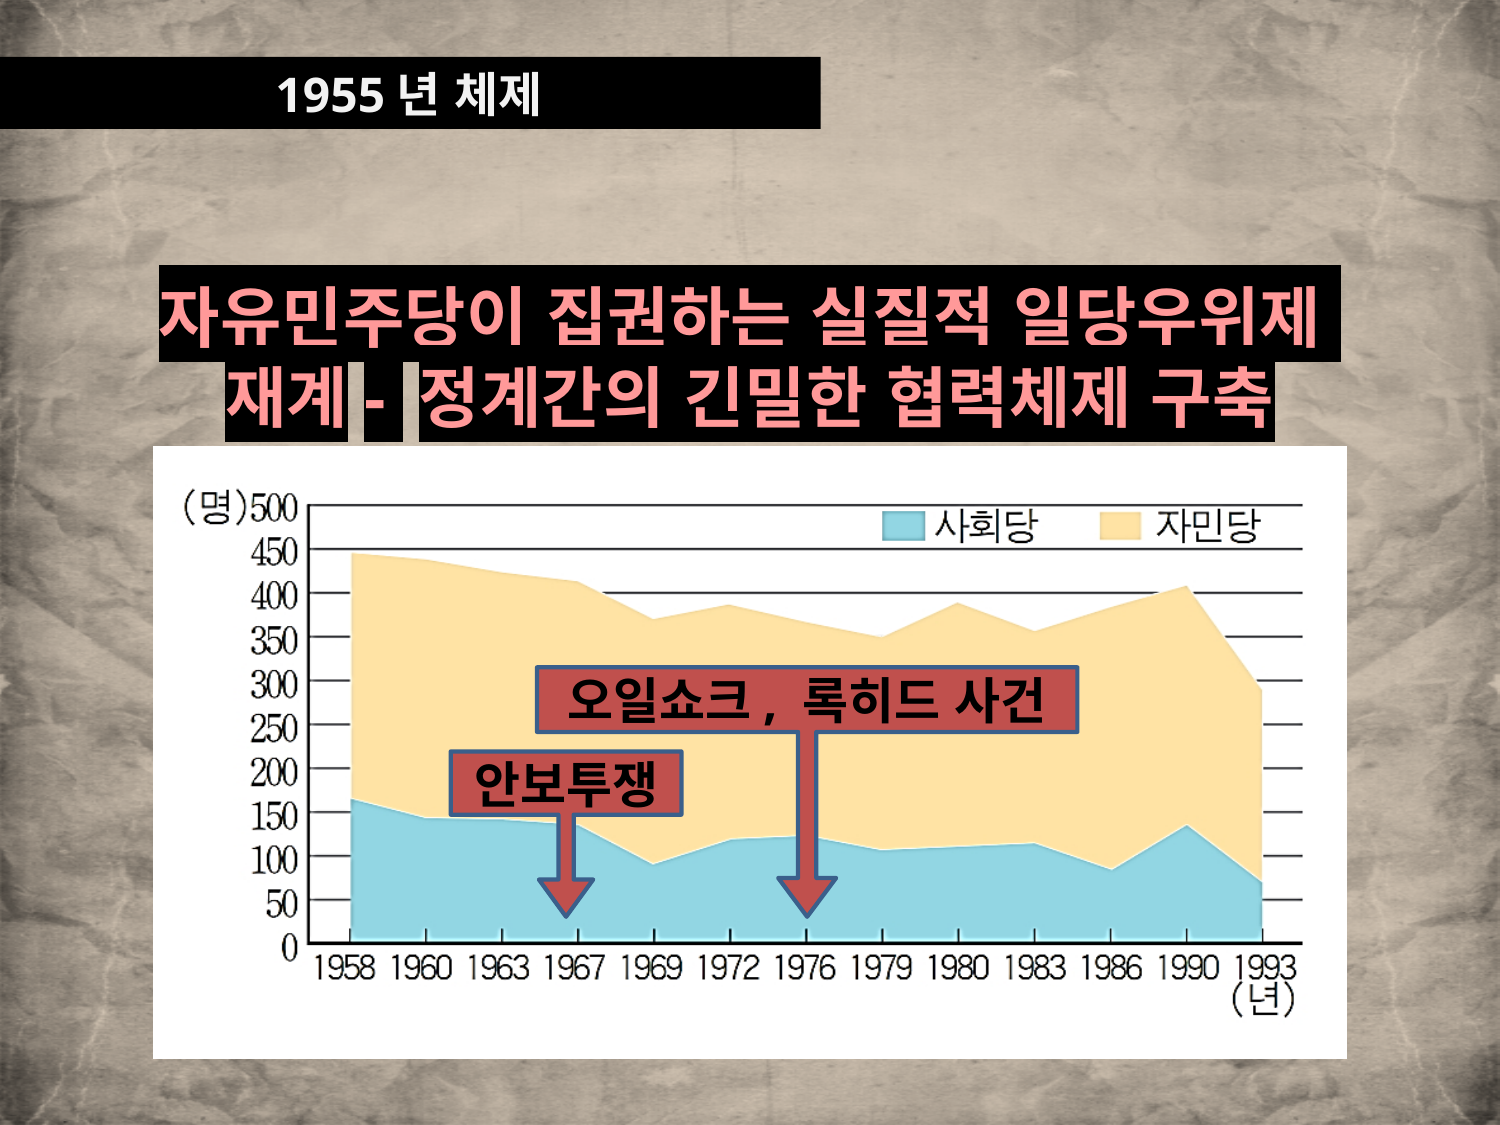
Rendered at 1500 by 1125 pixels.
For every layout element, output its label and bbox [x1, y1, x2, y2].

text_box [0, 54, 943, 131]
picture [0, 0, 1500, 1125]
